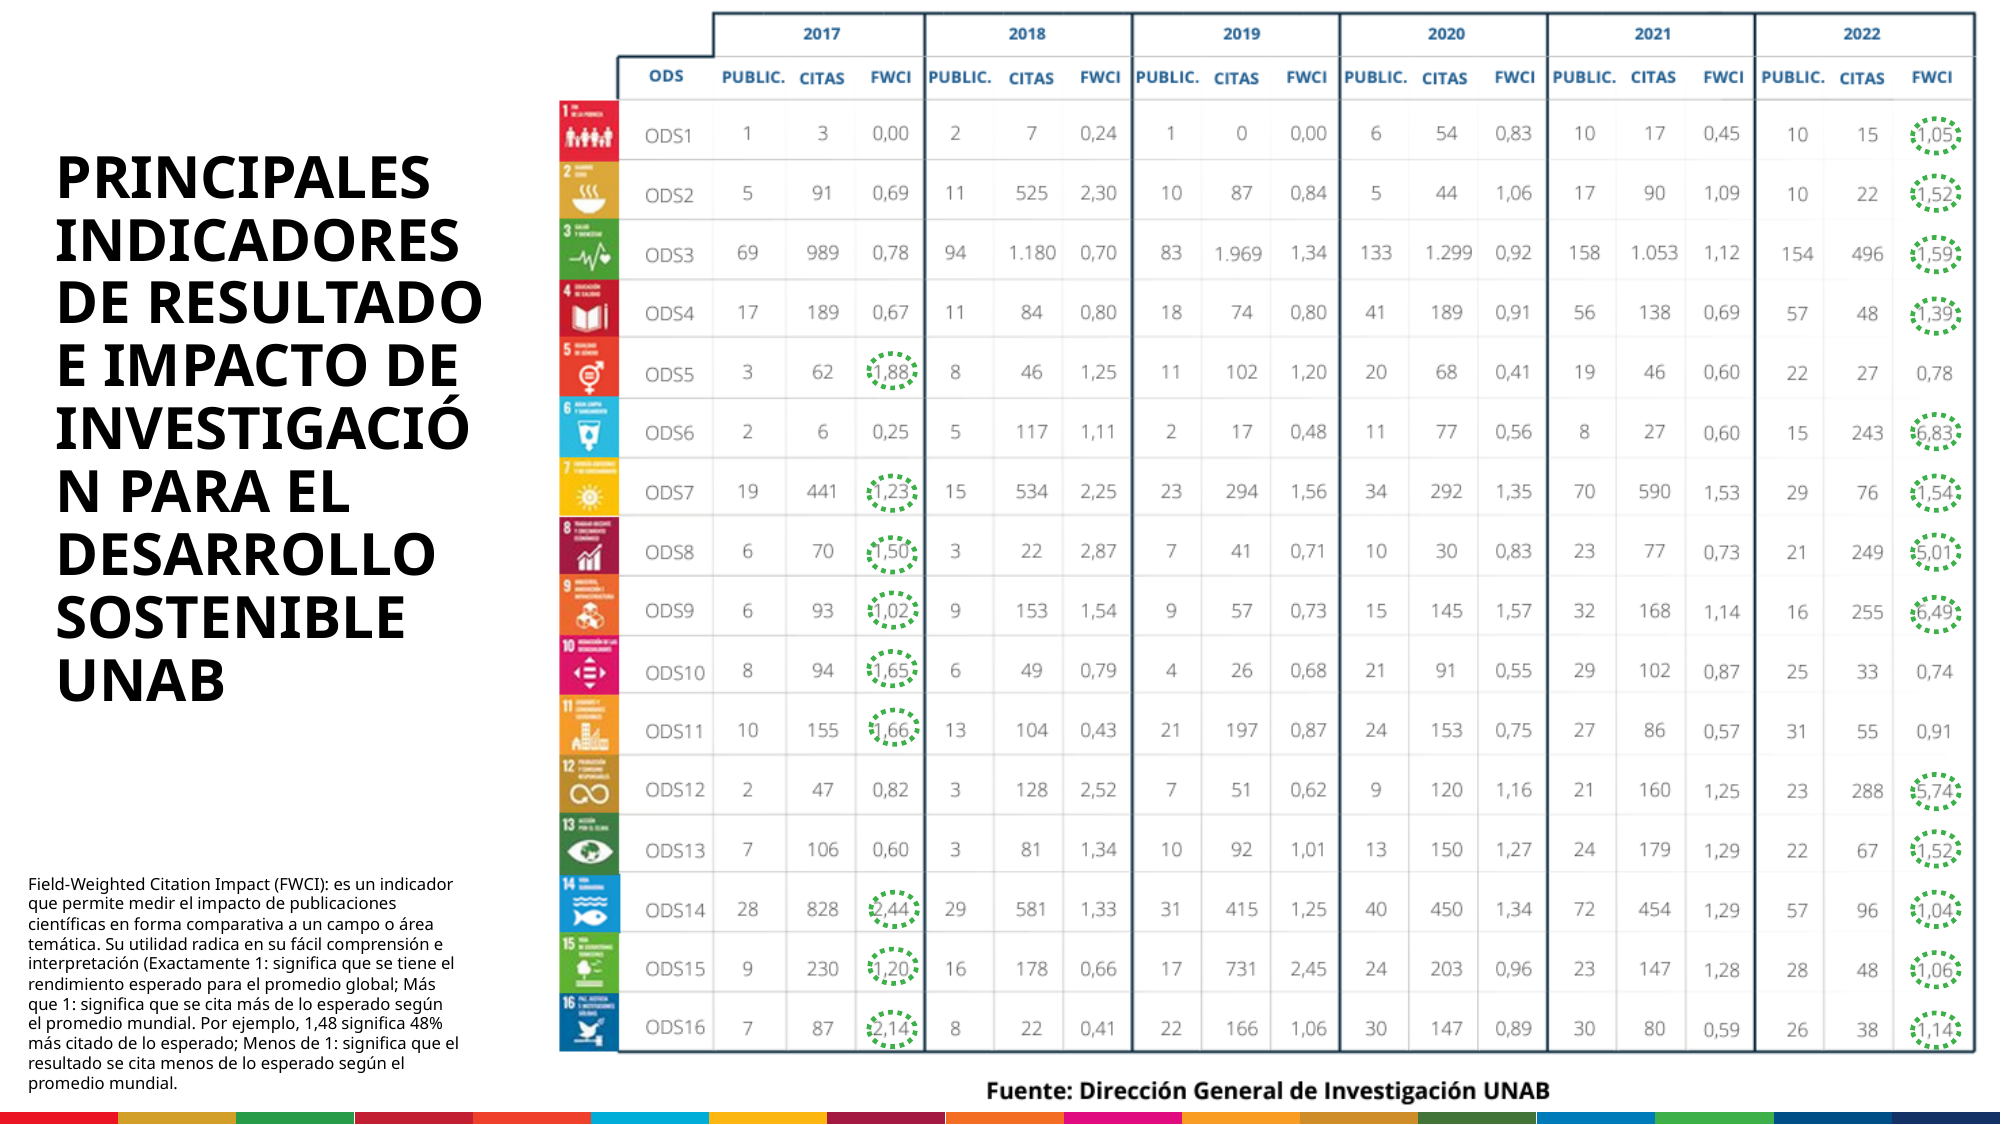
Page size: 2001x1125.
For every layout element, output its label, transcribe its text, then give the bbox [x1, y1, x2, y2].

title PRINCIPALES INDICADORES DE RESULTADO E IMPACTO DE INVESTIGACIÓN PARA EL DESARROLLO SOSTENIBLE UNAB [40, 102, 532, 760]
picture [546, 0, 1980, 1111]
text_box Field-Weighted Citation Impact (FWCI): es un indicador que permite medir el impacto de publicaciones científicas en forma comparativa a un campo o área temática. Su utilidad radica en su fácil comprensión e interpretación (Exactamente 1: significa que se tiene el rendimiento esperado para el promedio global; Más que 1: significa que se cita más de lo esperado según el promedio mundial. Por ejemplo, 1,48 significa 48% más citado de lo esperado; Menos de 1: significa que el resultado se cita menos de lo esperado según el promedio mundial. [13, 866, 476, 1101]
